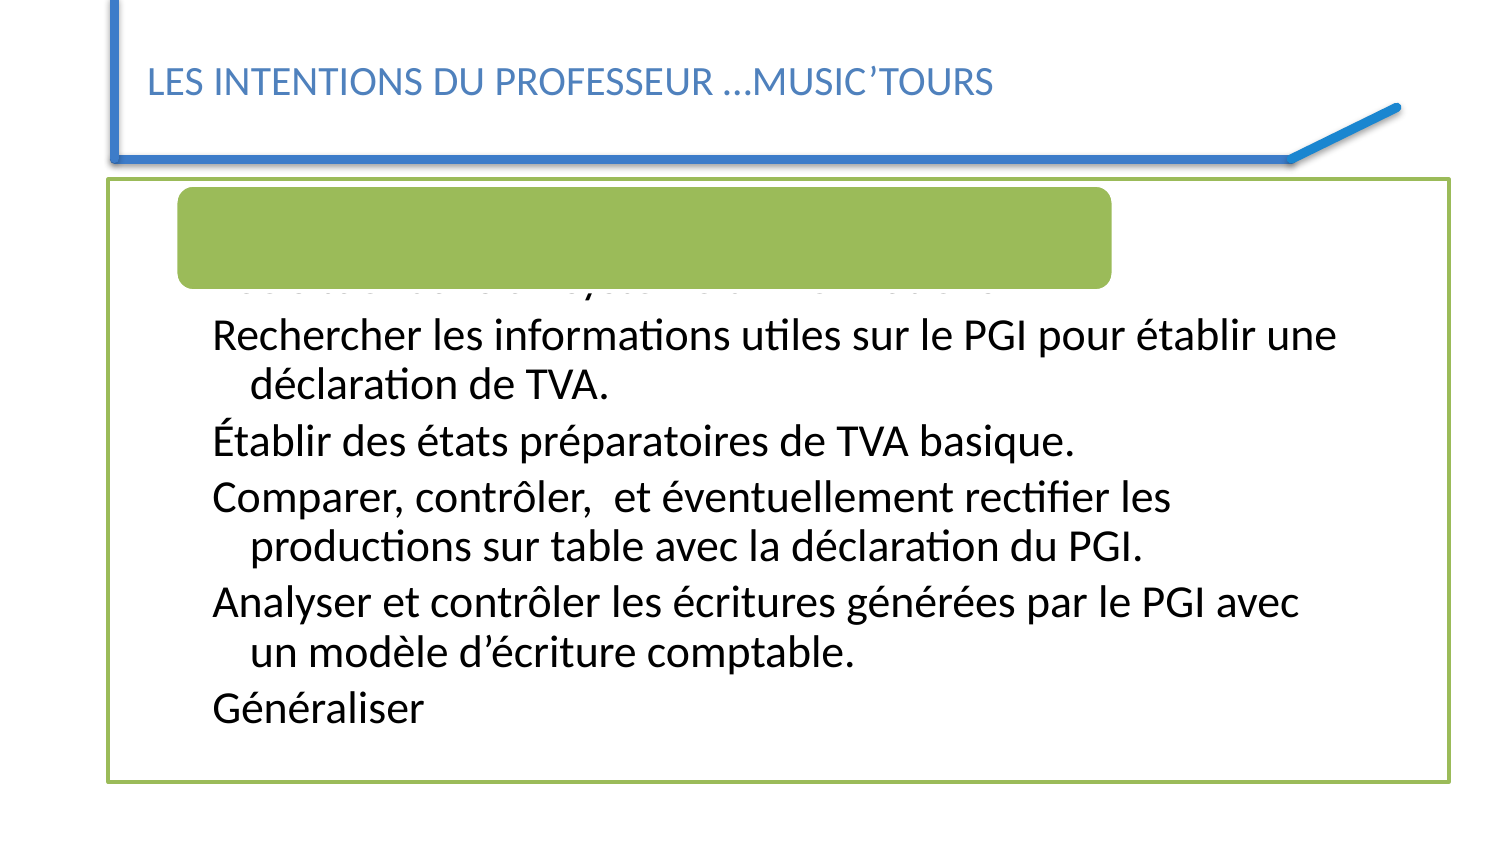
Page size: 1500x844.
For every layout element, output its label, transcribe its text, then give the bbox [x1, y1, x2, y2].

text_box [108, 179, 1449, 844]
title Les intentions du professeur …Music’Tours [132, 0, 1425, 159]
